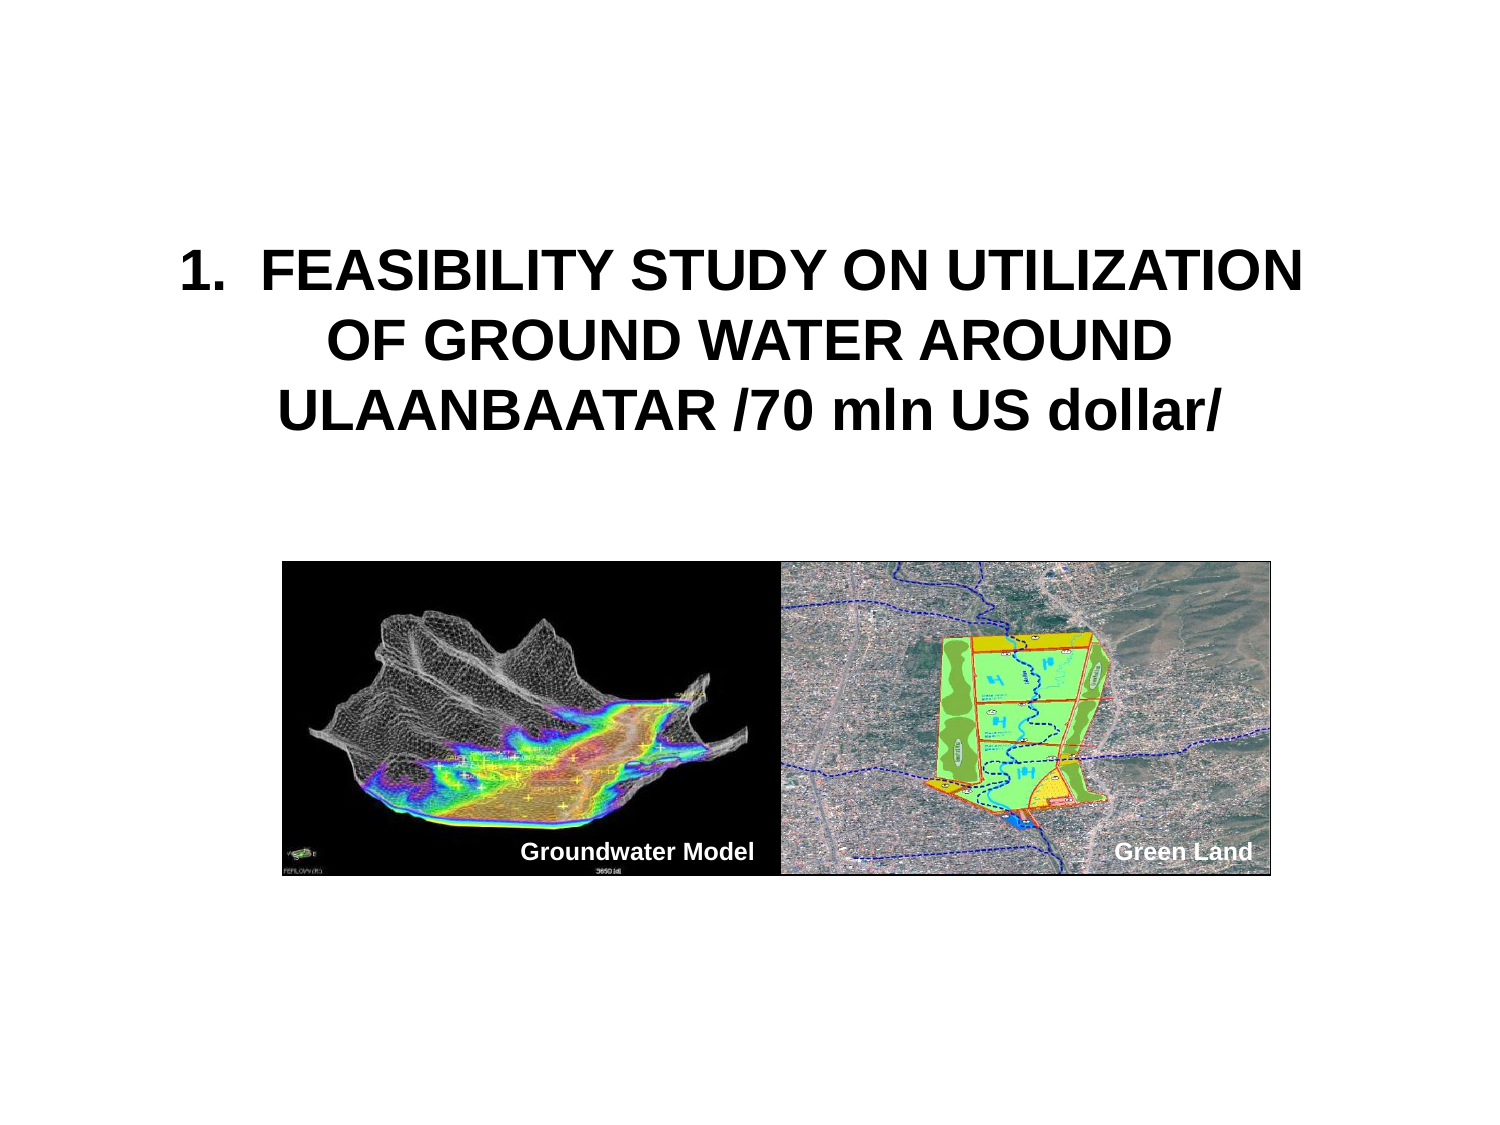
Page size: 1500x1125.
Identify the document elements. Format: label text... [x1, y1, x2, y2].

text_box 1. FEASIBILITY STUDY ON UTILIZATION OF GROUND WATER AROUND ULAANBAATAR /70 mln US dollar/ [123, 223, 1377, 452]
picture [283, 562, 1270, 875]
